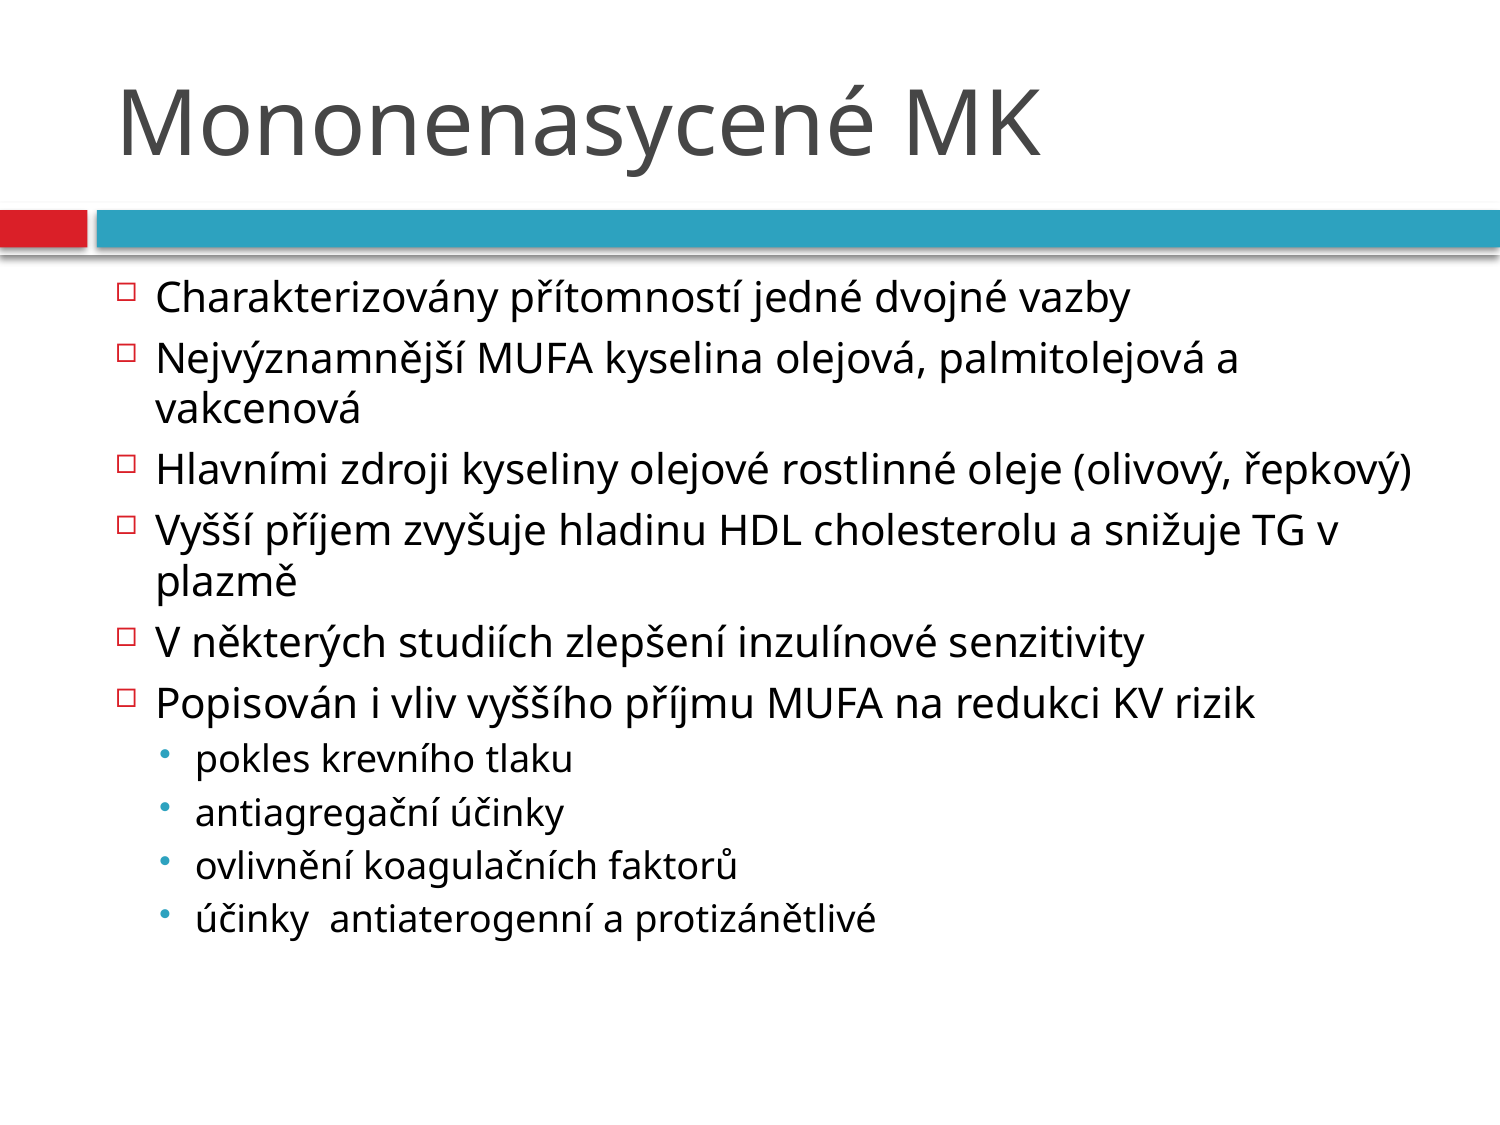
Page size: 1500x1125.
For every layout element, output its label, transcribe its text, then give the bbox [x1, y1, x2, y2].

title Mononenasycené MK [100, 37, 1438, 200]
list Charakterizovány přítomností jedné dvojné vazby Nejvýznamnější MUFA kyselina olejová, palmitolejová a vakcenová Hlavními zdroji kyseliny olejové rostlinné oleje (olivový, řepkový) Vyšší příjem zvyšuje hladinu HDL cholesterolu a snižuje TG v plazmě V některých studiích zlepšení inzulínové senzitivity Popisován i vliv vyššího příjmu MUFA na redukci KV rizik pokles krevního tlaku antiagregační účinky ovlivnění koagulačních faktorů účinky antiaterogenní a protizánětlivé [100, 262, 1438, 1000]
